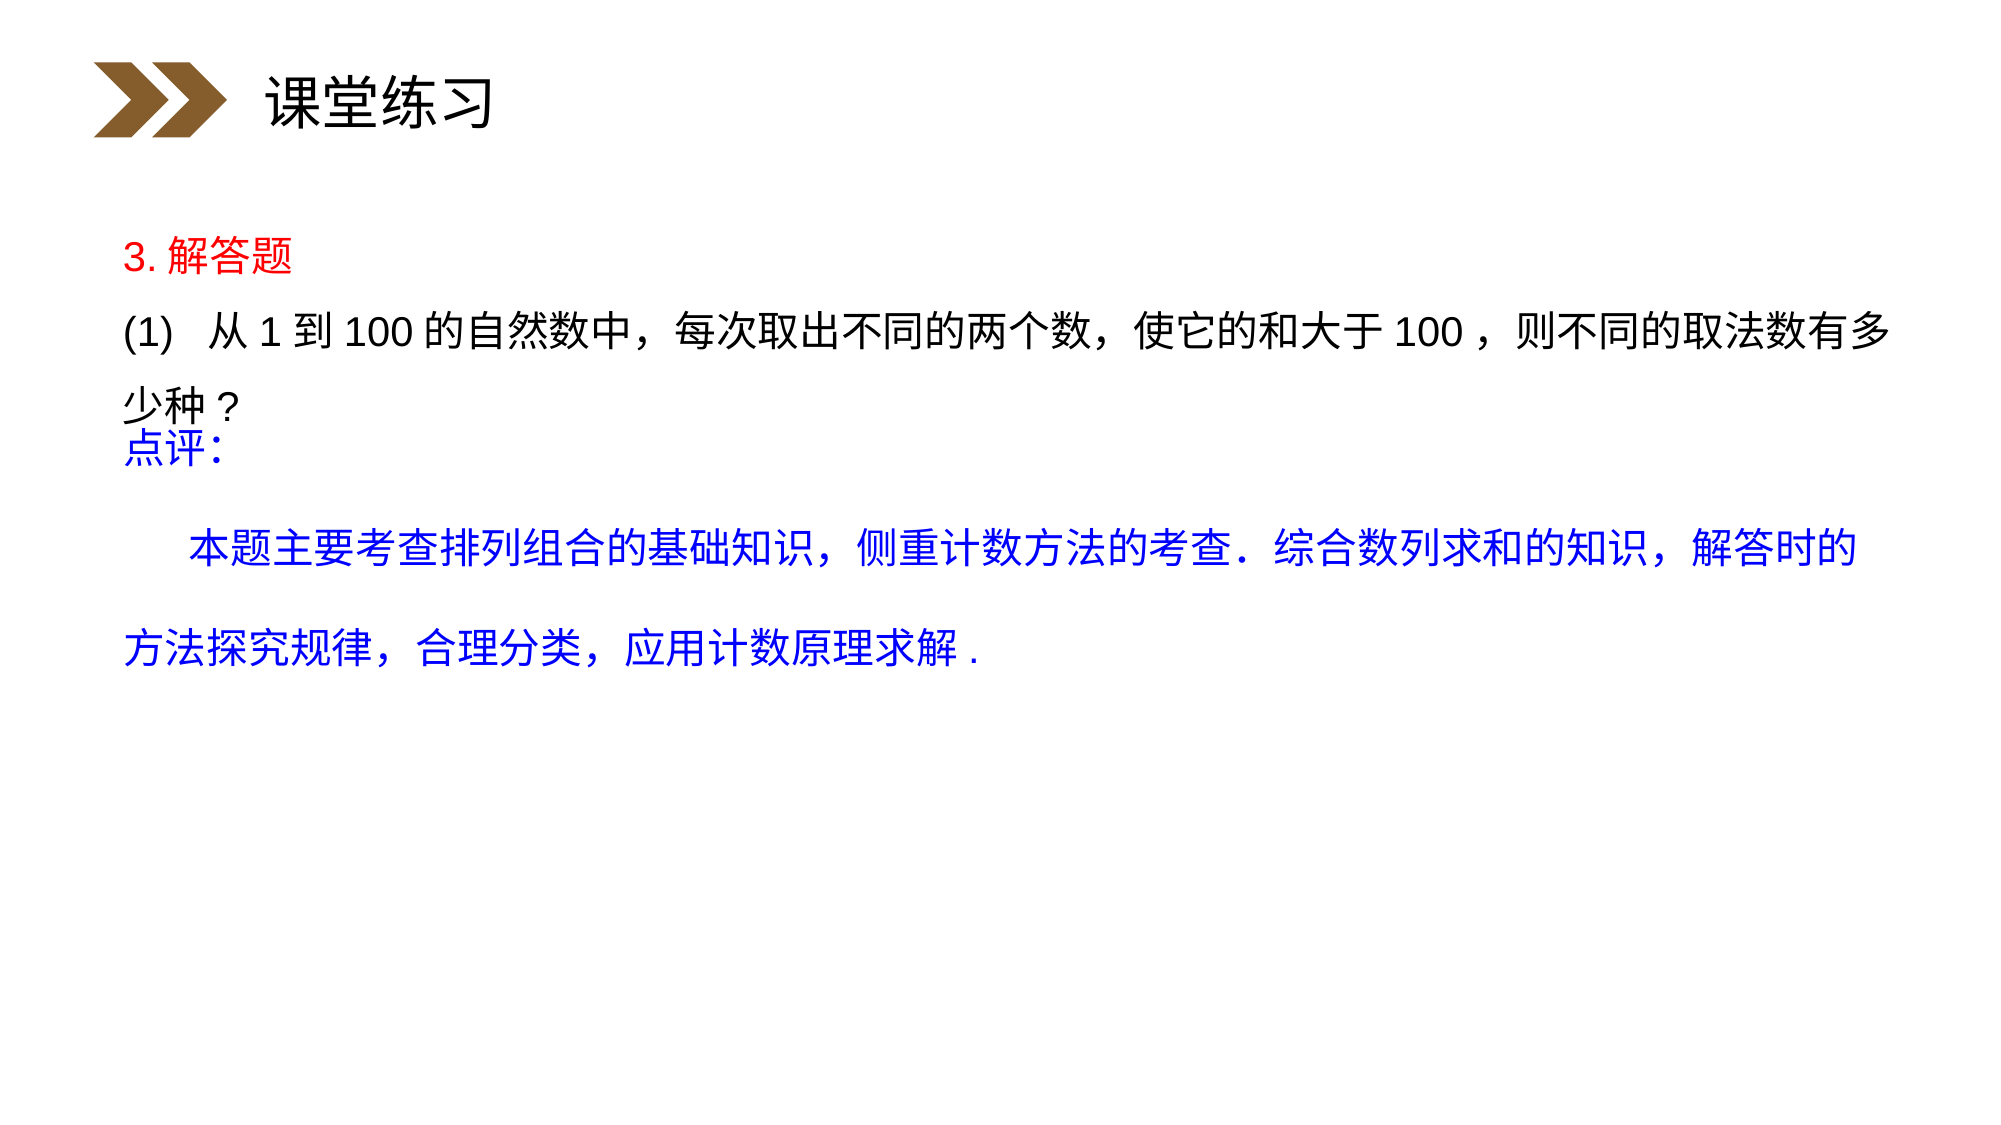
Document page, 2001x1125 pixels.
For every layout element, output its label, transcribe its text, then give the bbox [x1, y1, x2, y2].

text_box 点评： 本题主要考查排列组合的基础知识，侧重计数方法的考查．综合数列求和的知识，解答时的方法探究规律，合理分类，应用计数原理求解. [108, 364, 1890, 680]
text_box 课堂练习 [248, 66, 1088, 137]
text_box 3.解答题 (1) 从1到100的自然数中，每次取出不同的两个数，使它的和大于100，则不同的取法数有多少种? [108, 197, 1926, 438]
